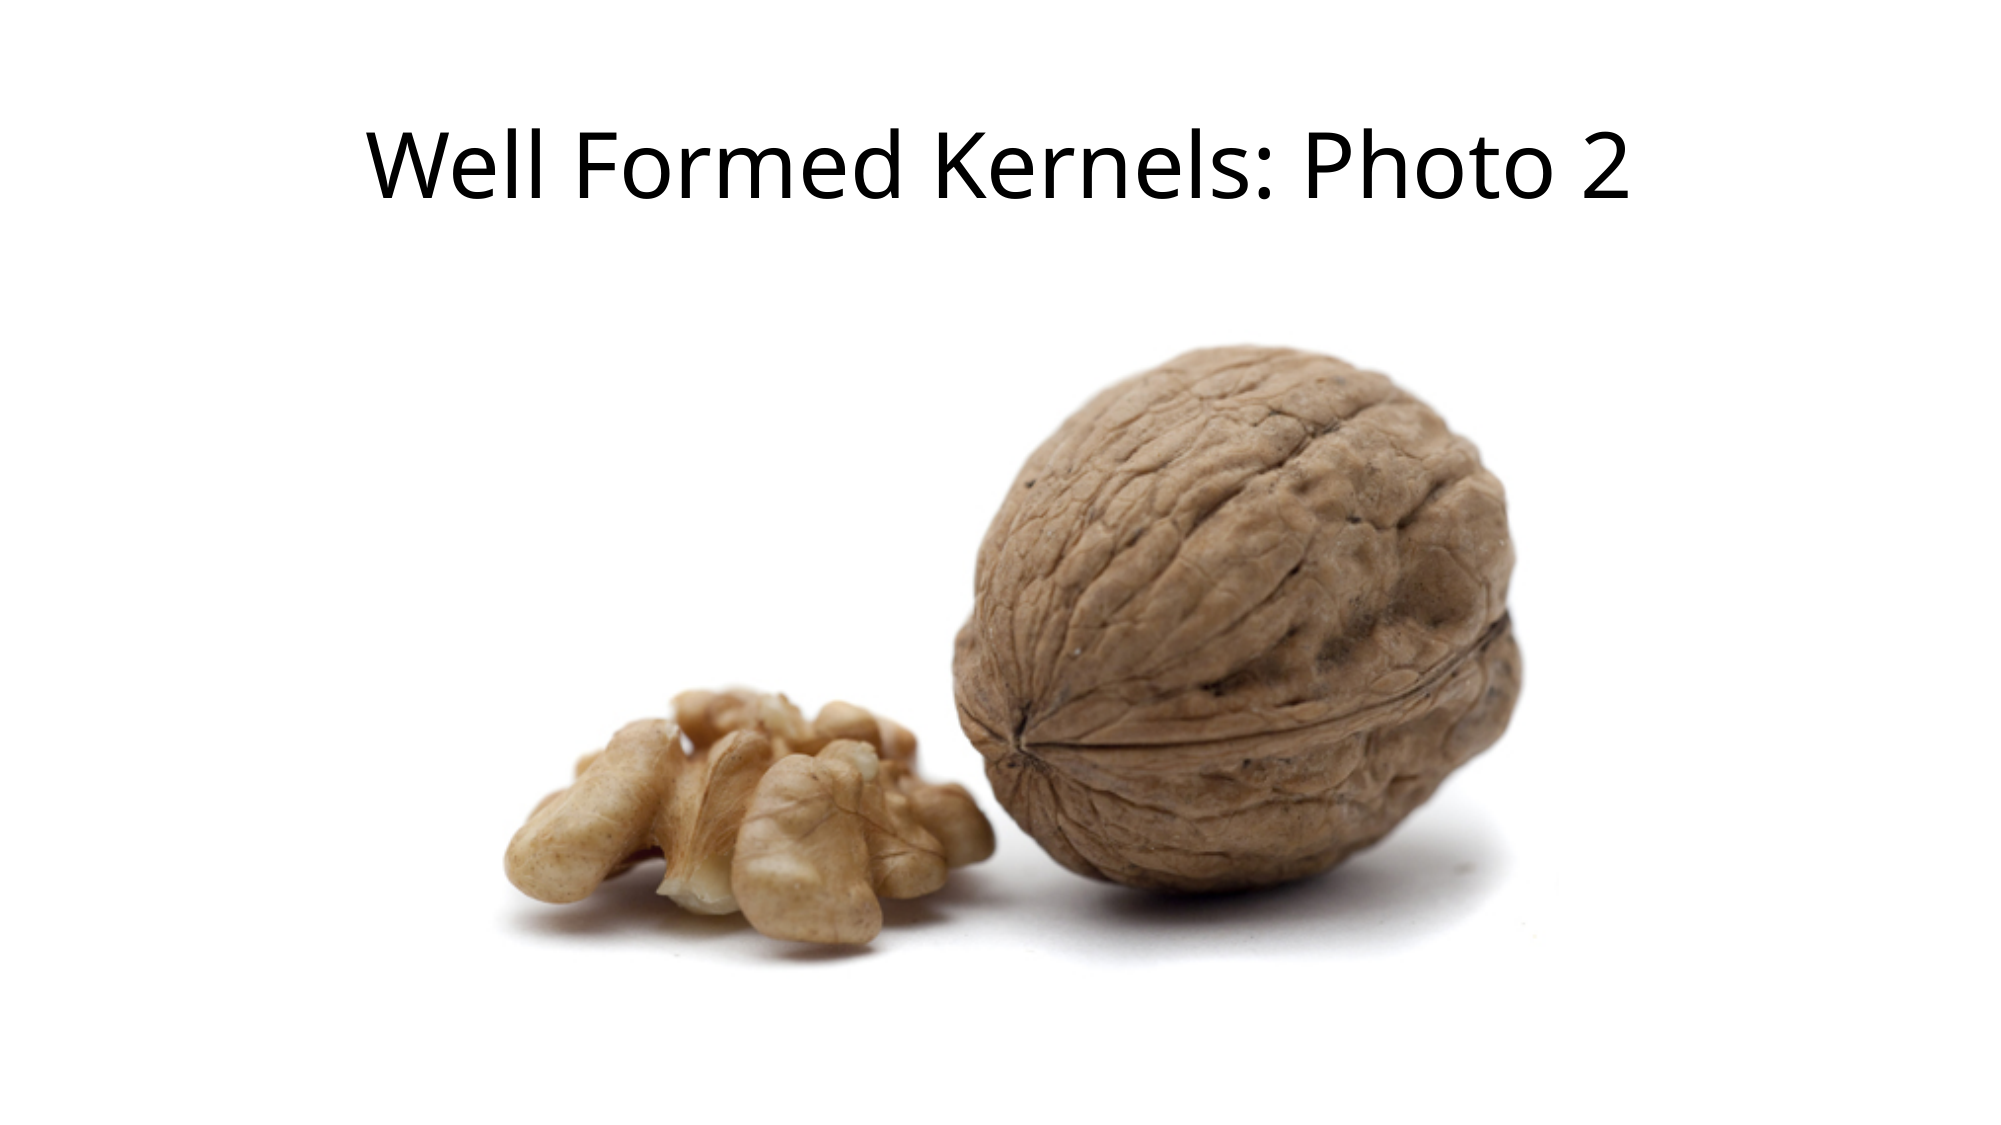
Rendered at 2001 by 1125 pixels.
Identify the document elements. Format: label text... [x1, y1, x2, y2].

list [440, 299, 1559, 1014]
title Well Formed Kernels: Photo 2 [137, 59, 1863, 278]
